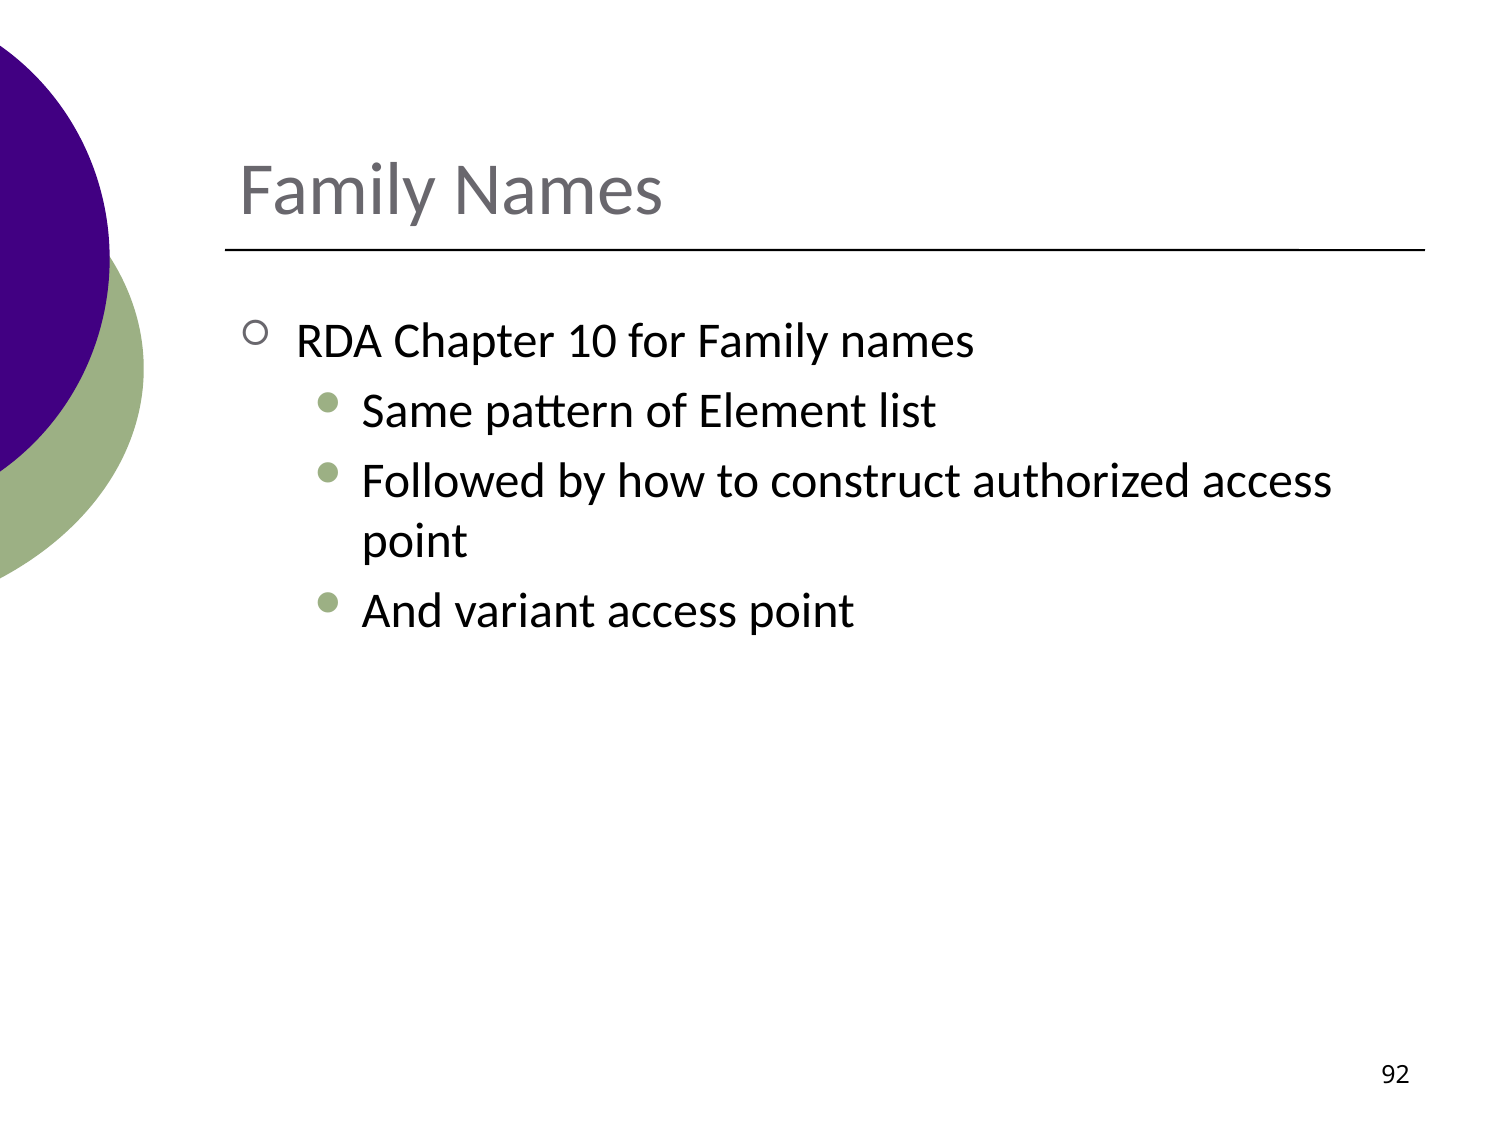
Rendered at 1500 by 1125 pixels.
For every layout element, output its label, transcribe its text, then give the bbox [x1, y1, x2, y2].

list RDA Chapter 10 for Family names Same pattern of Element list Followed by how to construct authorized access point And variant access point [224, 299, 1425, 975]
slide_number 92 [1074, 1024, 1426, 1101]
title Family Names [224, 49, 1425, 237]
